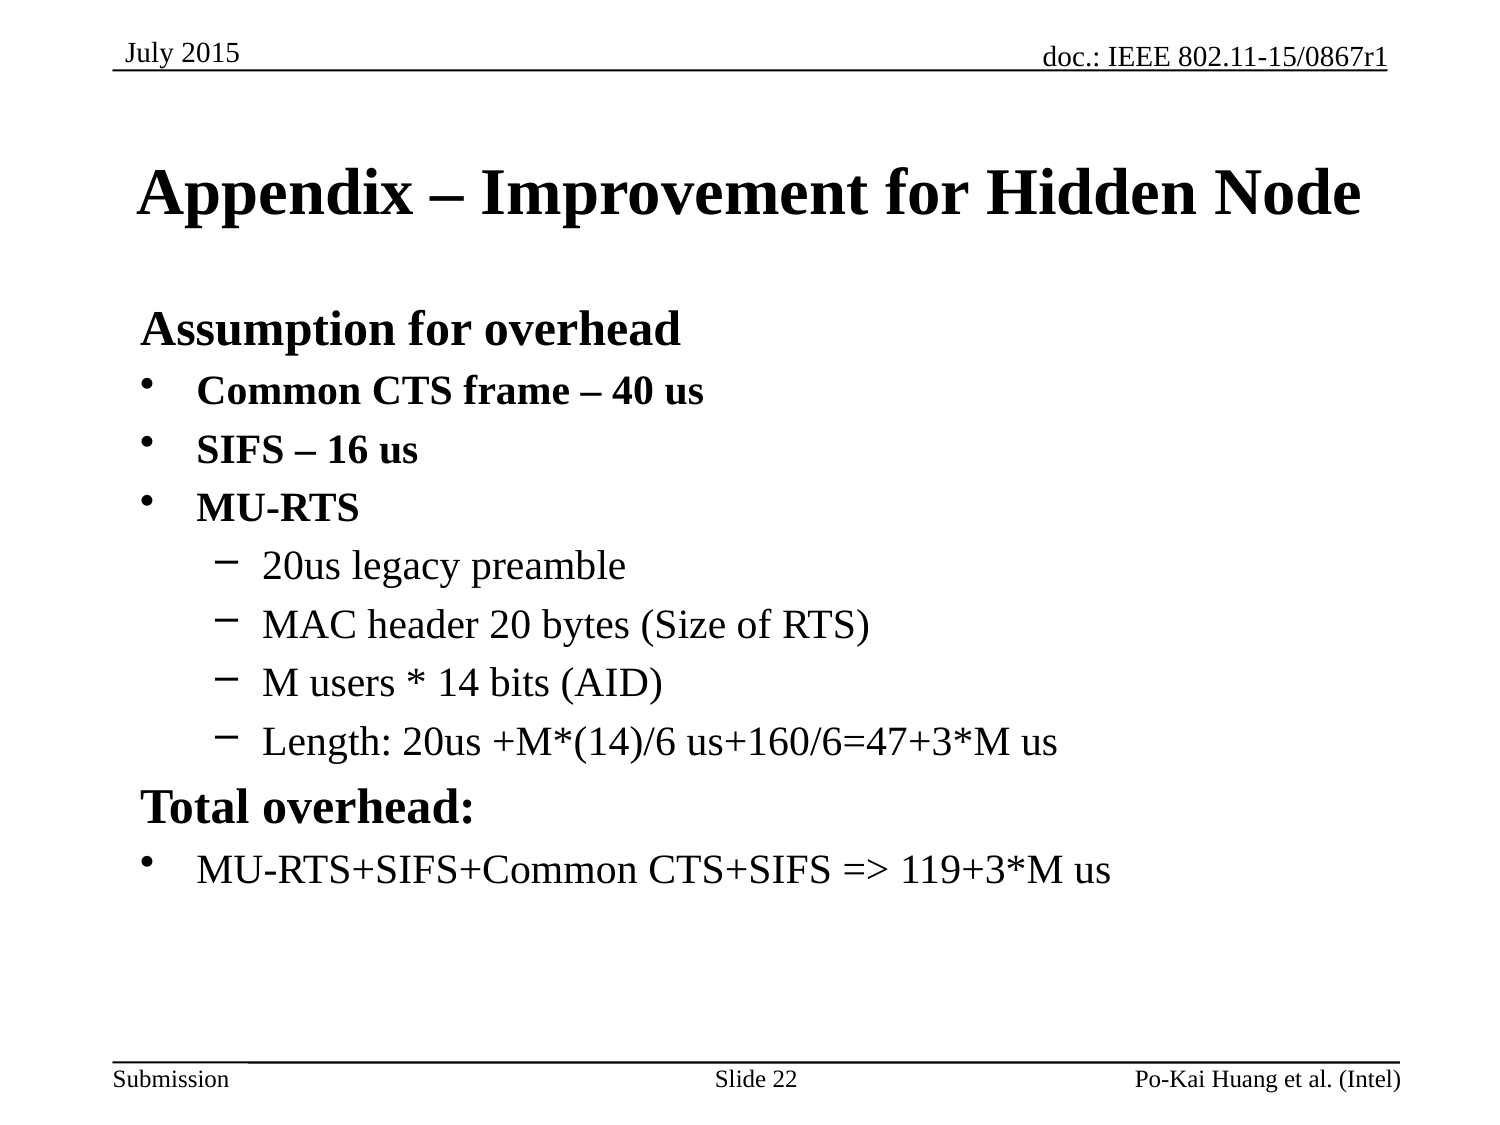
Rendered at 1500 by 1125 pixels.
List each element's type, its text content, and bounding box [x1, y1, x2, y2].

footer Po-Kai Huang et al. (Intel) [1131, 1062, 1402, 1093]
slide_number Slide 22 [712, 1062, 800, 1093]
title Appendix – Improvement for Hidden Node [112, 99, 1388, 276]
list Assumption for overhead Common CTS frame – 40 us SIFS – 16 us MU-RTS 20us legacy preamble MAC header 20 bytes (Size of RTS) M users * 14 bits (AID) Length: 20us +M*(14)/6 us+160/6=47+3*M us Total overhead: MU-RTS+SIFS+Common CTS+SIFS => 119+3*M us [124, 287, 1401, 963]
